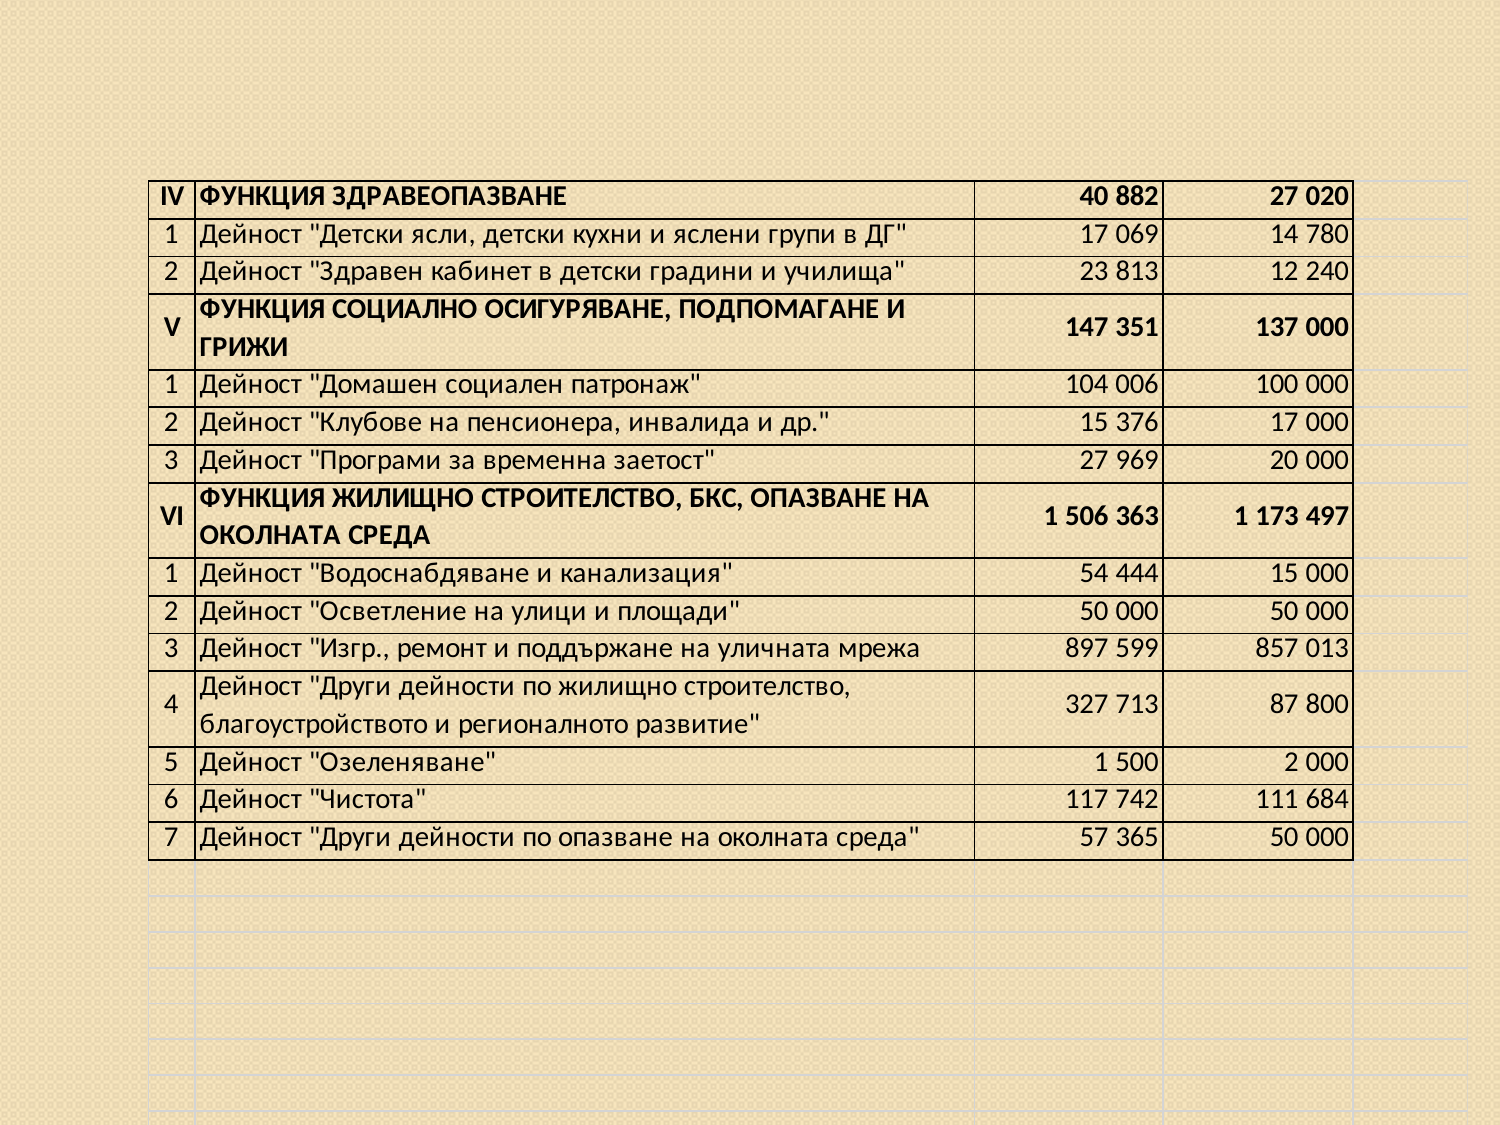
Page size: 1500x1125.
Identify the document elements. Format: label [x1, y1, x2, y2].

list [147, 179, 1470, 1125]
